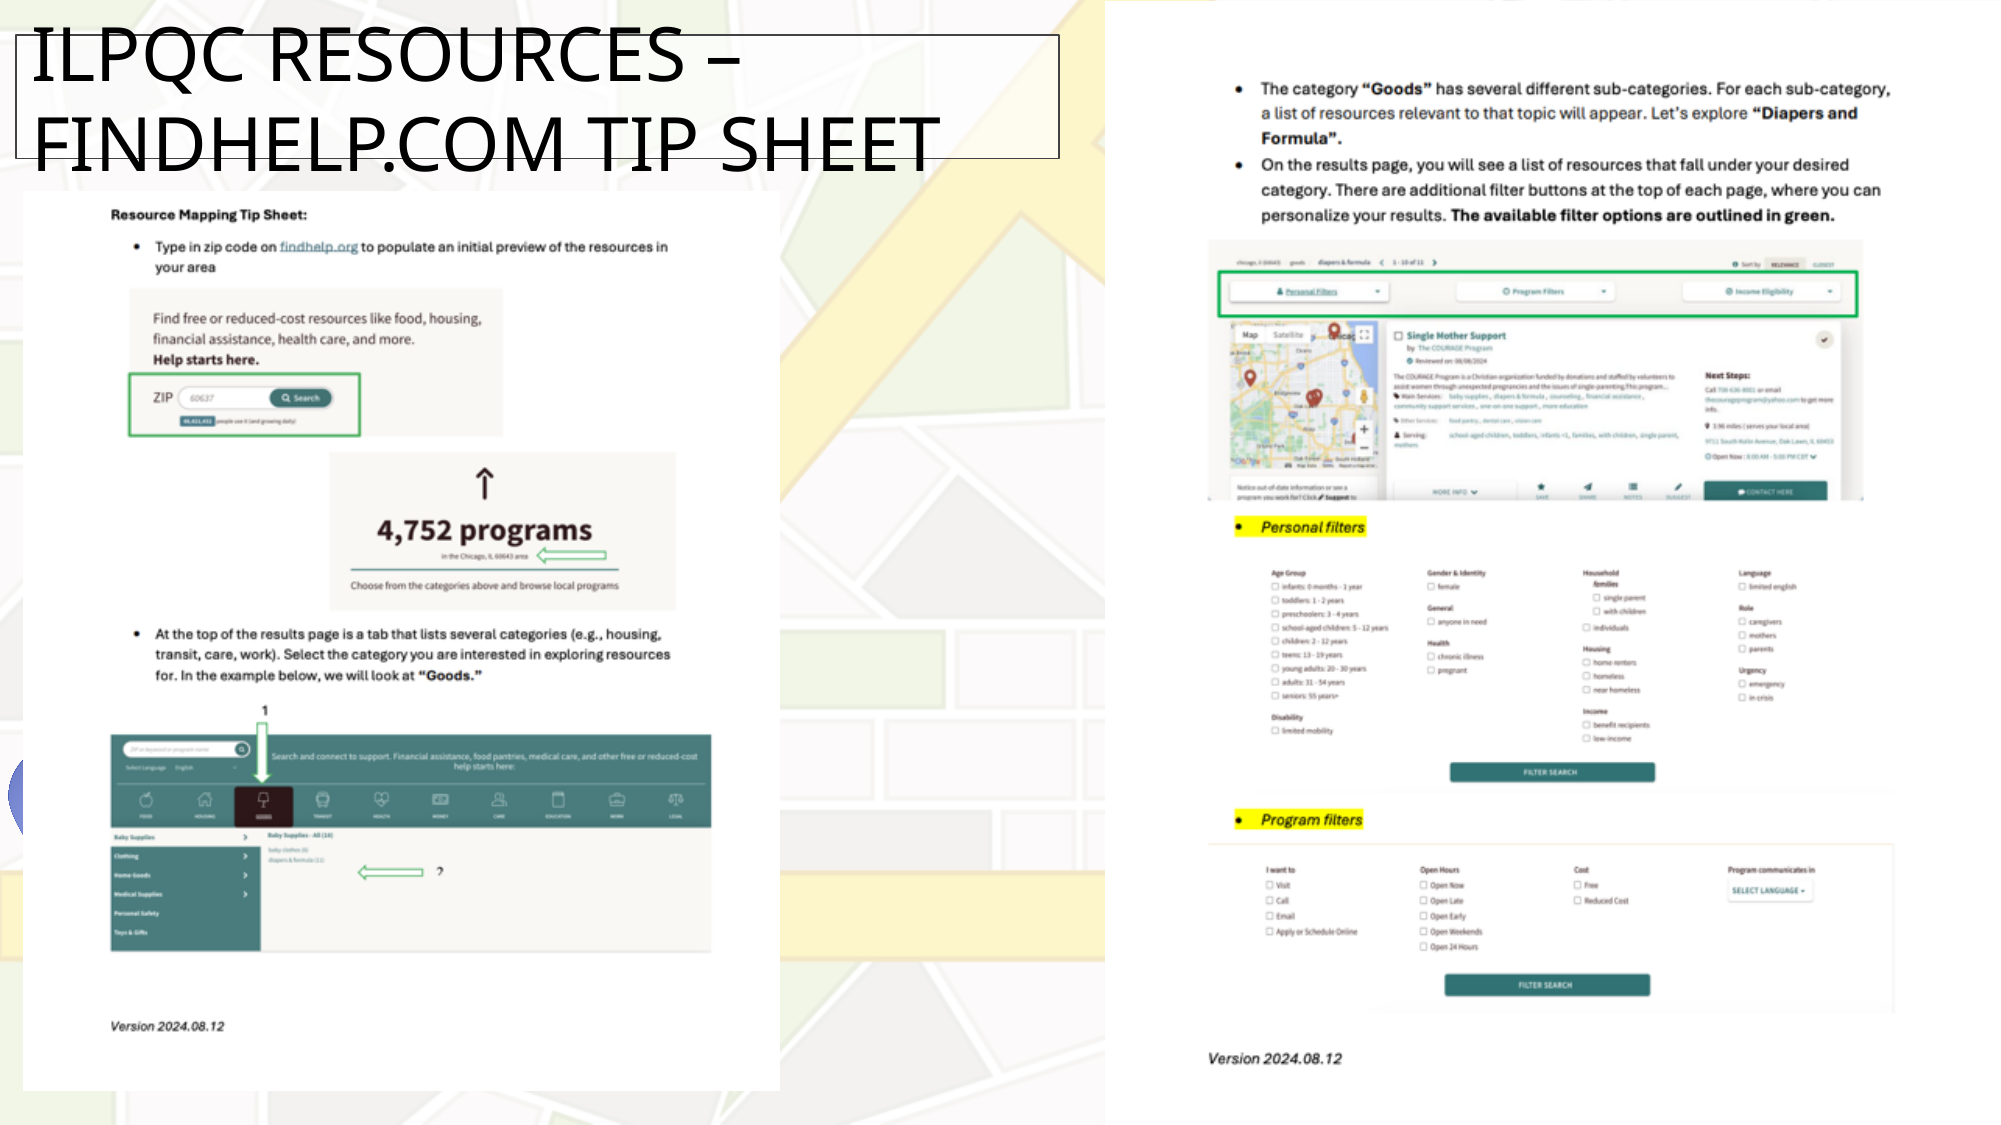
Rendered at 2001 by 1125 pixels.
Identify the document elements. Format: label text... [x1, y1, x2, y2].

picture [1104, 1, 2000, 1125]
picture [15, 191, 782, 1091]
text_box ILPQC RESOURCES – FINDHELP.COM TIP SHEET [16, 35, 1060, 159]
